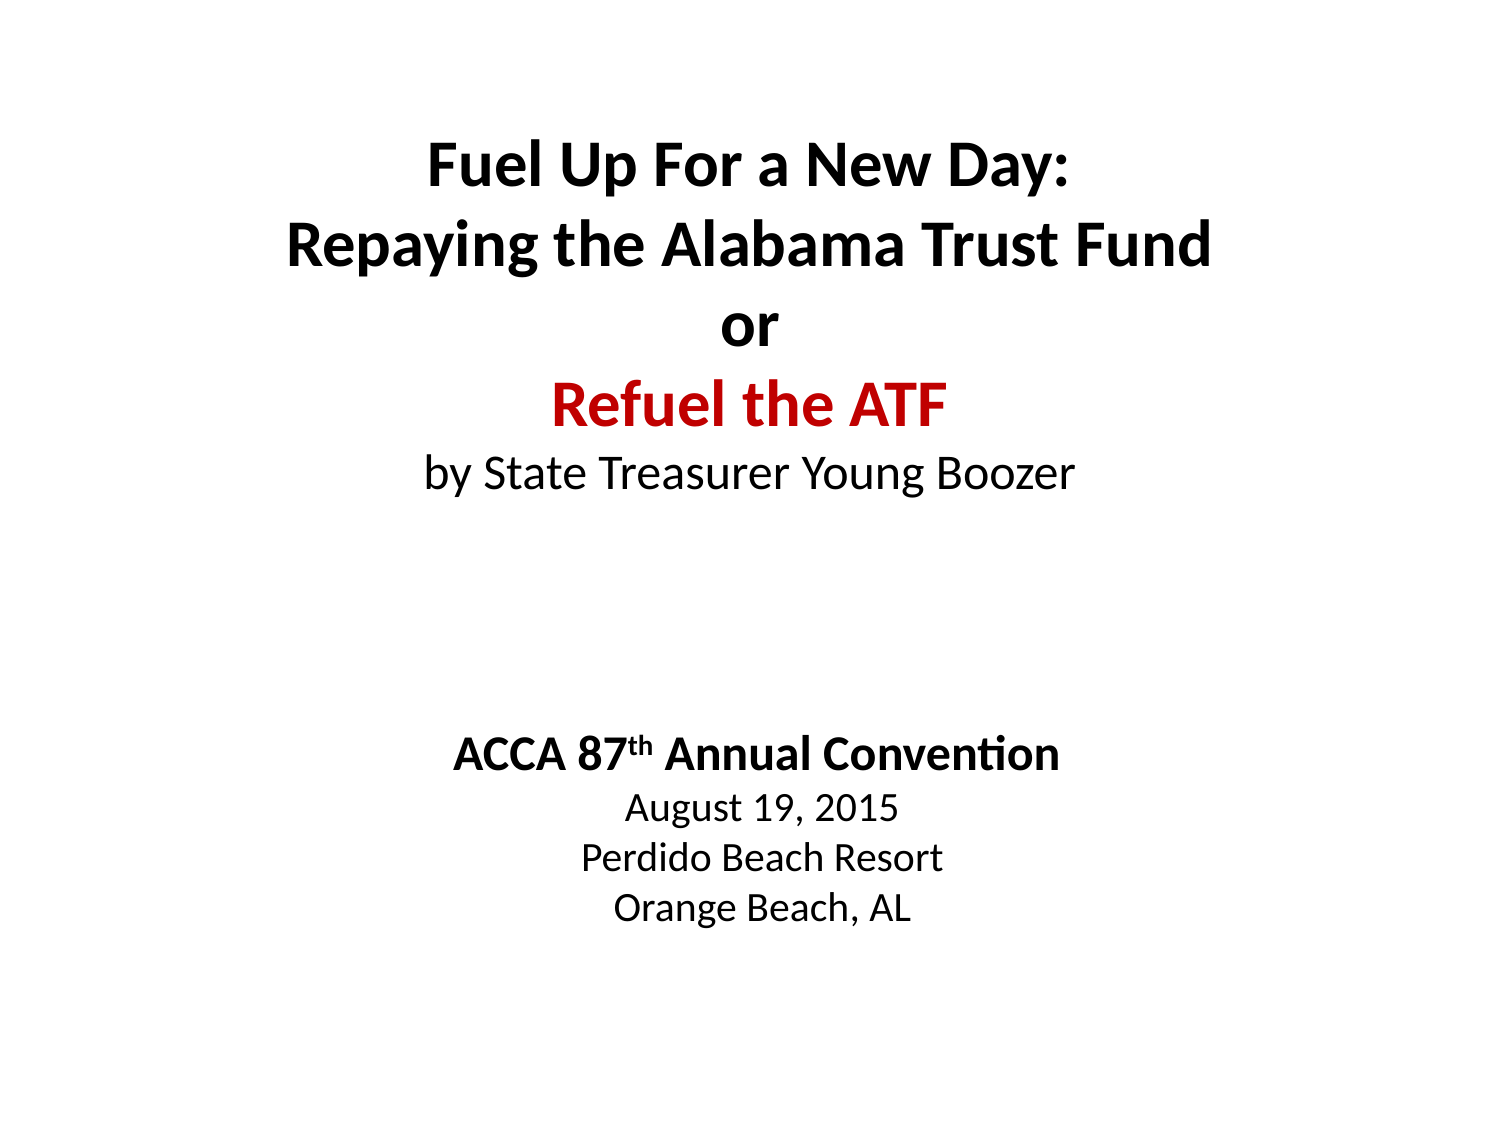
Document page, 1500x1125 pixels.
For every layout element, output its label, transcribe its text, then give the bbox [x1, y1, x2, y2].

text_box Fuel Up For a New Day: Repaying the Alabama Trust Fund or Refuel the ATF by State Treasurer Young Boozer [99, 112, 1400, 507]
text_box ACCA 87th Annual Convention August 19, 2015 Perdido Beach Resort Orange Beach, AL [387, 712, 1138, 938]
